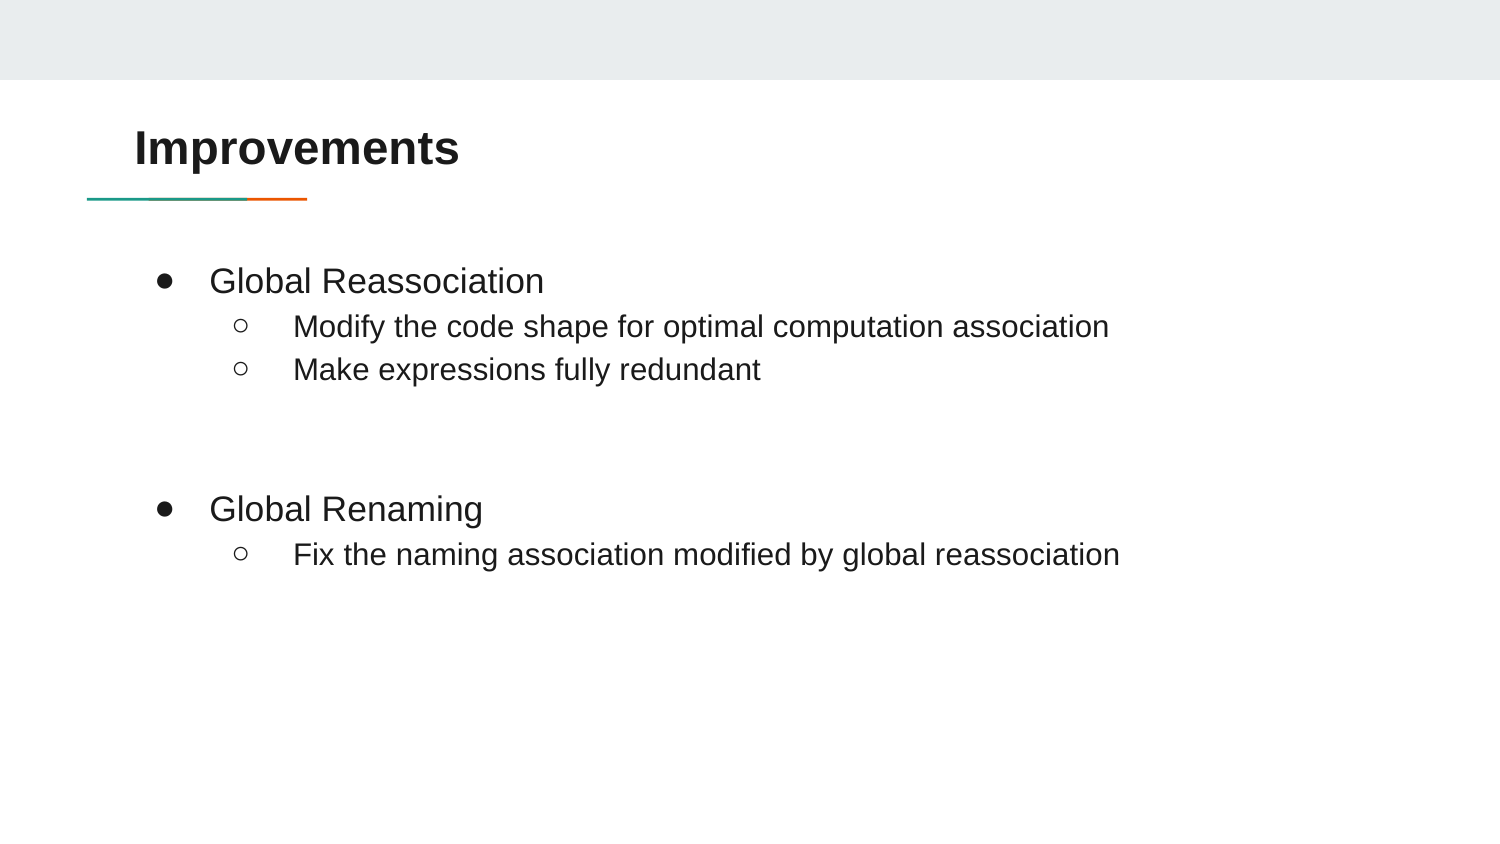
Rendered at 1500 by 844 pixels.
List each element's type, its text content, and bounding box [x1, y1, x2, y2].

title Improvements [119, 101, 1381, 190]
list Global Reassociation Modify the code shape for optimal computation association Make expressions fully redundant Global Renaming Fix the naming association modified by global reassociation [119, 236, 1381, 608]
